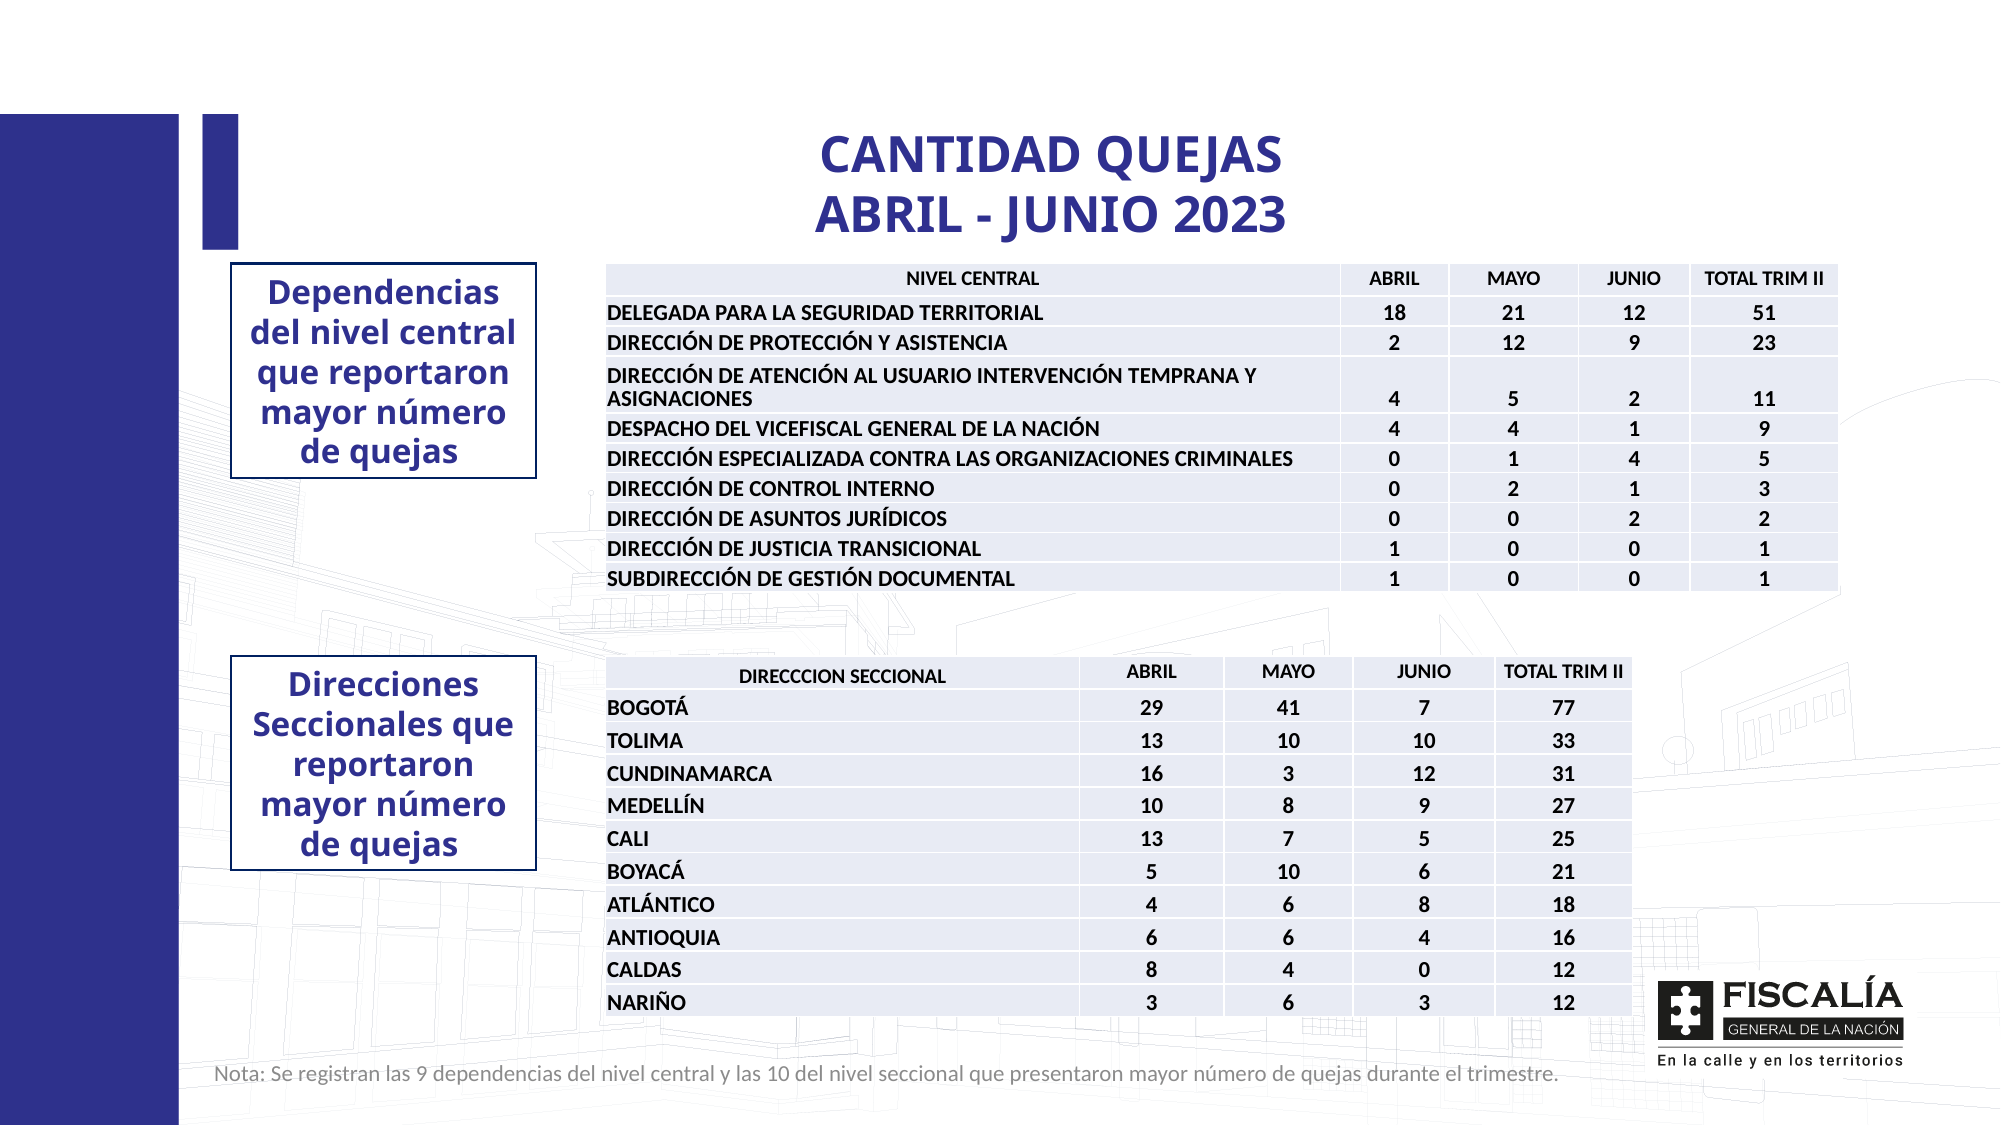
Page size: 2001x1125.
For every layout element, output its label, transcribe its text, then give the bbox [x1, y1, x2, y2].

table_cell 0 [1450, 503, 1578, 532]
table_cell DIRECCIÓN DE JUSTICIA TRANSICIONAL [606, 533, 1340, 561]
table_cell NARIÑO [606, 985, 1079, 1016]
table_cell DESPACHO DEL VICEFISCAL GENERAL DE LA NACIÓN [606, 414, 1340, 442]
table_cell 5 [1691, 444, 1838, 472]
table_cell 8 [1080, 952, 1223, 983]
table_cell 1 [1341, 563, 1448, 591]
table_cell 12 [1354, 755, 1494, 786]
table_cell CUNDINAMARCA [606, 755, 1079, 786]
table_cell 2 [1450, 473, 1578, 502]
table_cell DIRECCIÓN DE ASUNTOS JURÍDICOS [606, 503, 1340, 532]
table_header NIVEL CENTRAL [606, 264, 1340, 295]
table_cell 12 [1496, 952, 1632, 983]
table_cell 6 [1225, 985, 1352, 1016]
table_cell 4 [1341, 414, 1448, 442]
table_cell 33 [1496, 722, 1632, 753]
table_cell CALI [606, 821, 1079, 852]
table_cell 77 [1496, 690, 1632, 721]
table_header ABRIL [1341, 264, 1448, 295]
table_cell DELEGADA PARA LA SEGURIDAD TERRITORIAL [606, 297, 1340, 325]
text_box Direcciones Seccionales que reportaron mayor número de quejas [230, 655, 537, 871]
table_cell 31 [1496, 755, 1632, 786]
table_cell 41 [1225, 690, 1352, 721]
table_cell 6 [1080, 919, 1223, 950]
table_cell 9 [1691, 414, 1838, 442]
table_cell 7 [1225, 821, 1352, 852]
table_cell 0 [1341, 503, 1448, 532]
table_cell 21 [1496, 853, 1632, 884]
table_cell 1 [1341, 533, 1448, 561]
table_header MAYO [1450, 264, 1578, 295]
table_cell 5 [1354, 821, 1494, 852]
table_cell 1 [1691, 533, 1838, 561]
table_cell 4 [1225, 952, 1352, 983]
table_cell 3 [1691, 473, 1838, 502]
table_cell 12 [1496, 985, 1632, 1016]
table_cell 12 [1450, 327, 1578, 355]
table_header ABRIL [1080, 657, 1223, 688]
table_cell 1 [1579, 473, 1689, 502]
table_cell 0 [1354, 952, 1494, 983]
table_cell DIRECCIÓN DE ATENCIÓN AL USUARIO INTERVENCIÓN TEMPRANA Y ASIGNACIONES [606, 357, 1340, 412]
table_cell 4 [1080, 886, 1223, 917]
table_cell 51 [1691, 297, 1838, 325]
table_cell 21 [1450, 297, 1578, 325]
table_cell 5 [1080, 853, 1223, 884]
table_cell 13 [1080, 722, 1223, 753]
table_cell 10 [1354, 722, 1494, 753]
table_cell 8 [1225, 788, 1352, 819]
table_cell 25 [1496, 821, 1632, 852]
table_header MAYO [1225, 657, 1352, 688]
table_cell CALDAS [606, 952, 1079, 983]
table_cell 9 [1354, 788, 1494, 819]
table_cell 5 [1450, 357, 1578, 412]
table_cell ANTIOQUIA [606, 919, 1079, 950]
table_cell 2 [1579, 357, 1689, 412]
table_cell 4 [1579, 444, 1689, 472]
table_cell 0 [1579, 563, 1689, 591]
table_cell 1 [1579, 414, 1689, 442]
table_header TOTAL TRIM II [1496, 657, 1632, 688]
table_cell DIRECCIÓN DE PROTECCIÓN Y ASISTENCIA [606, 327, 1340, 355]
table_cell 0 [1341, 444, 1448, 472]
table_cell 16 [1080, 755, 1223, 786]
table_cell 11 [1691, 357, 1838, 412]
table_cell 1 [1450, 444, 1578, 472]
table_cell 0 [1450, 533, 1578, 561]
table_cell 9 [1579, 327, 1689, 355]
table_cell 8 [1354, 886, 1494, 917]
table_header JUNIO [1579, 264, 1689, 295]
table_cell BOGOTÁ [606, 690, 1079, 721]
table_cell 2 [1691, 503, 1838, 532]
table_cell 3 [1225, 755, 1352, 786]
table_cell BOYACÁ [606, 853, 1079, 884]
text_box CANTIDAD QUEJAS ABRIL - JUNIO 2023 [263, 115, 1839, 251]
table_cell 10 [1225, 722, 1352, 753]
table_cell 16 [1496, 919, 1632, 950]
footer Nota: Se registran las 9 dependencias del nivel central y las 10 del nivel seccional que presentaron mayor número de quejas durante el trimestre. [182, 1042, 1594, 1103]
table_cell 29 [1080, 690, 1223, 721]
table_cell 13 [1080, 821, 1223, 852]
table_cell 6 [1225, 919, 1352, 950]
picture [0, 0, 2001, 1125]
table_cell 0 [1341, 473, 1448, 502]
table_cell 3 [1354, 985, 1494, 1016]
table_cell 23 [1691, 327, 1838, 355]
table_cell 4 [1354, 919, 1494, 950]
table_header DIRECCCION SECCIONAL [606, 657, 1079, 688]
table_cell DIRECCIÓN ESPECIALIZADA CONTRA LAS ORGANIZACIONES CRIMINALES [606, 444, 1340, 472]
text_box Dependencias del nivel central que reportaron mayor número de quejas [230, 262, 537, 479]
table_header JUNIO [1354, 657, 1494, 688]
table_cell 1 [1691, 563, 1838, 591]
table_cell 0 [1450, 563, 1578, 591]
table_cell SUBDIRECCIÓN DE GESTIÓN DOCUMENTAL [606, 563, 1340, 591]
table_cell 6 [1225, 886, 1352, 917]
table_cell 3 [1080, 985, 1223, 1016]
table_cell 2 [1341, 327, 1448, 355]
table_cell 4 [1341, 357, 1448, 412]
table_cell ATLÁNTICO [606, 886, 1079, 917]
table_header TOTAL TRIM II [1691, 264, 1838, 295]
table_cell 2 [1579, 503, 1689, 532]
table_cell DIRECCIÓN DE CONTROL INTERNO [606, 473, 1340, 502]
table_cell 0 [1579, 533, 1689, 561]
table_cell 4 [1450, 414, 1578, 442]
table_cell 12 [1579, 297, 1689, 325]
table_cell 6 [1354, 853, 1494, 884]
table_cell TOLIMA [606, 722, 1079, 753]
table_cell 18 [1341, 297, 1448, 325]
table_cell 7 [1354, 690, 1494, 721]
table_cell 10 [1225, 853, 1352, 884]
table_cell 18 [1496, 886, 1632, 917]
table_cell 27 [1496, 788, 1632, 819]
table_cell 10 [1080, 788, 1223, 819]
table_cell MEDELLÍN [606, 788, 1079, 819]
